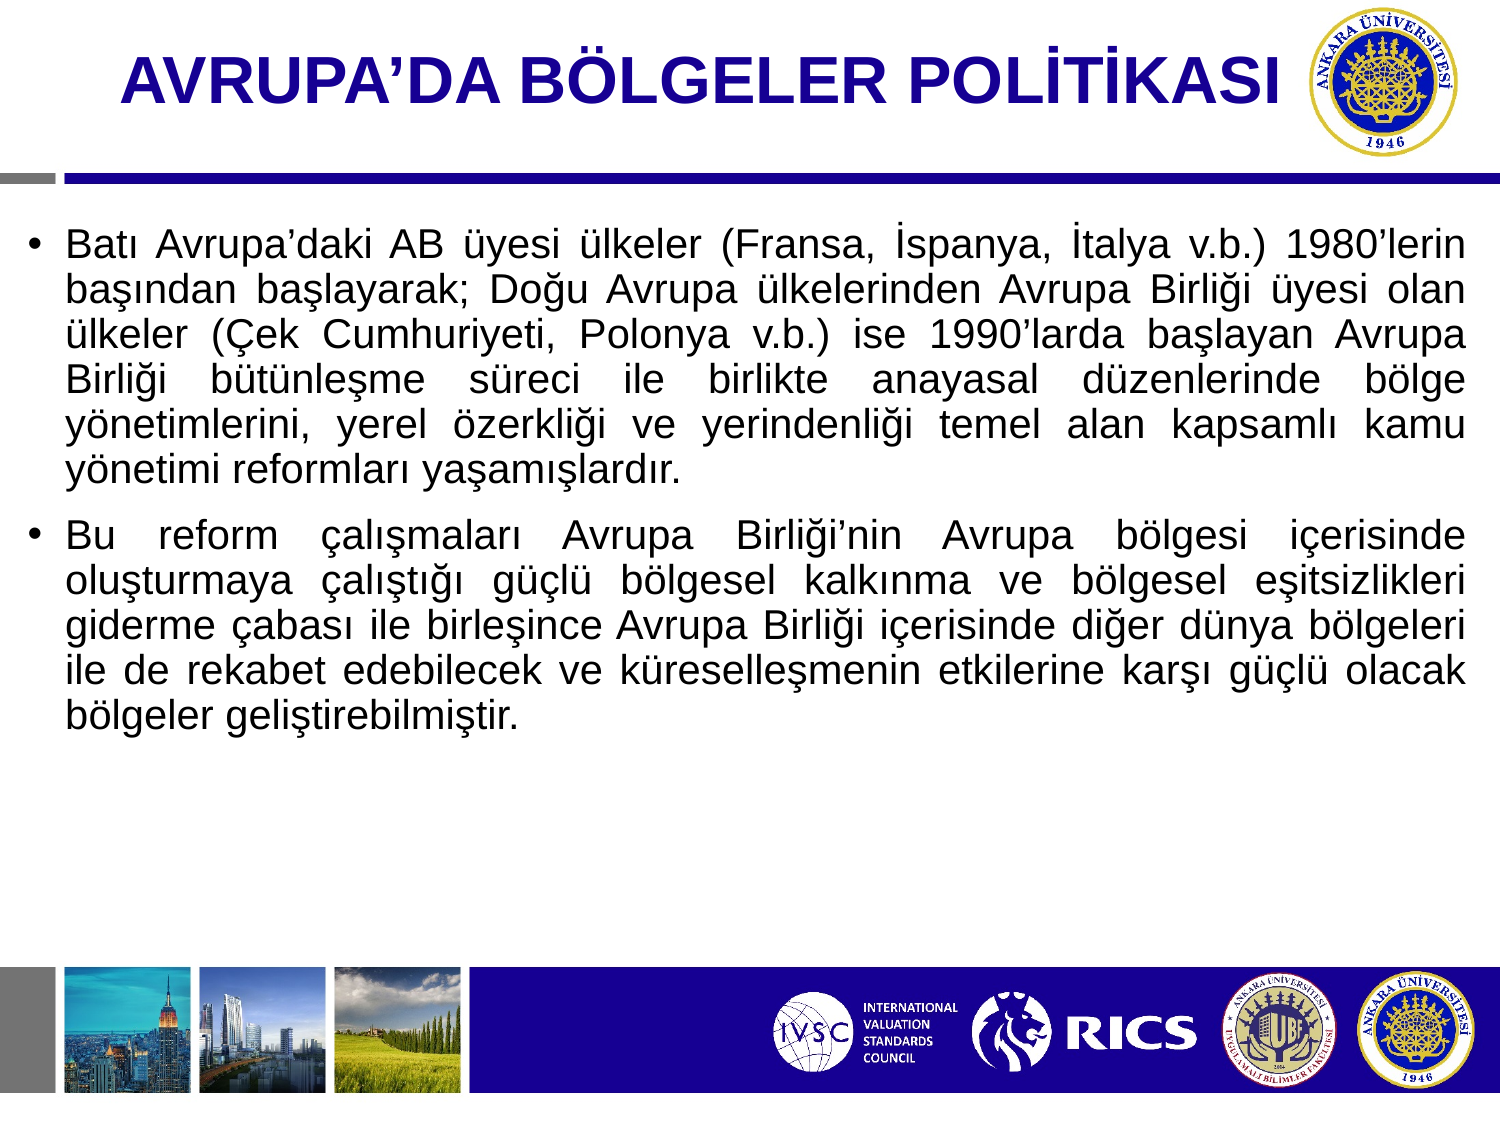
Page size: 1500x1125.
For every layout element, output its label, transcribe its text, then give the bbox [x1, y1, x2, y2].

picture [0, 0, 1500, 1125]
list Batı Avrupa’daki AB üyesi ülkeler (Fransa, İspanya, İtalya v.b.) 1980’lerin başından başlayarak; Doğu Avrupa ülkelerinden Avrupa Birliği üyesi olan ülkeler (Çek Cumhuriyeti, Polonya v.b.) ise 1990’larda başlayan Avrupa Birliği bütünleşme süreci ile birlikte anayasal düzenlerinde bölge yönetimlerini, yerel özerkliği ve yerindenliği temel alan kapsamlı kamu yönetimi reformları yaşamışlardır. Bu reform çalışmaları Avrupa Birliği’nin Avrupa bölgesi içerisinde oluşturmaya çalıştığı güçlü bölgesel kalkınma ve bölgesel eşitsizlikleri giderme çabası ile birleşince Avrupa Birliği içerisinde diğer dünya bölgeleri ile de rekabet edebilecek ve küreselleşmenin etkilerine karşı güçlü olacak bölgeler geliştirebilmiştir. [27, 222, 1468, 862]
text_box AVRUPA’DA BÖLGELER POLİTİKASI [119, 45, 1376, 130]
footer [510, 1046, 990, 1103]
